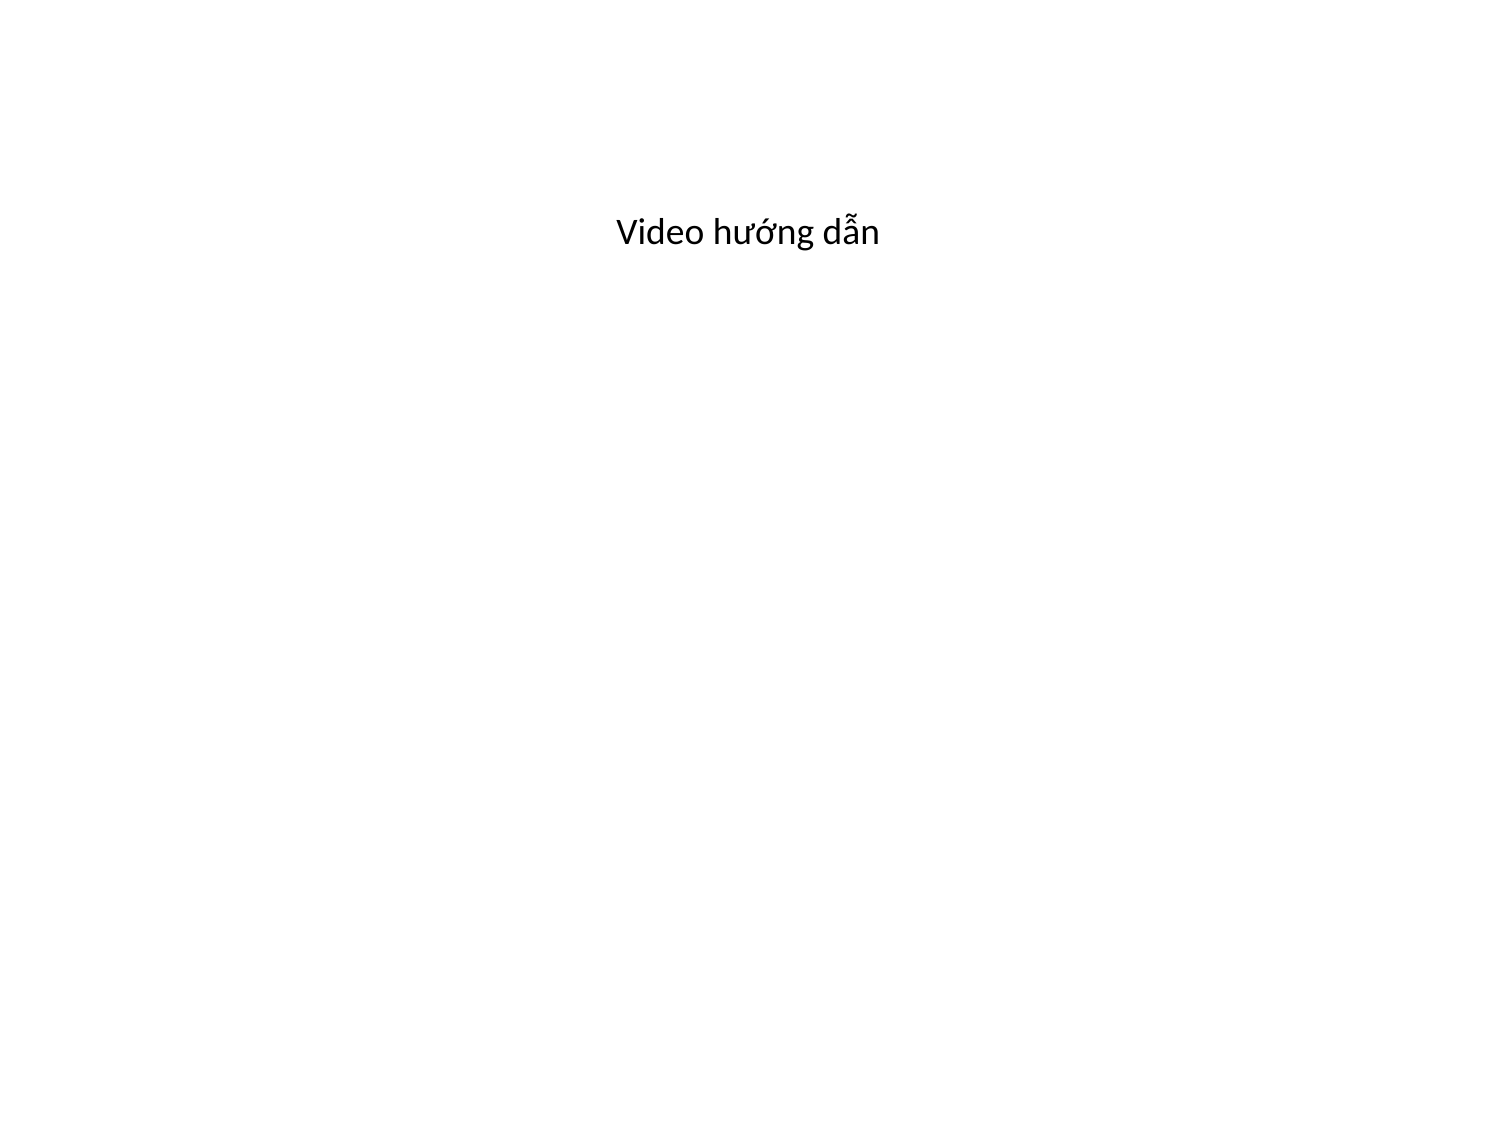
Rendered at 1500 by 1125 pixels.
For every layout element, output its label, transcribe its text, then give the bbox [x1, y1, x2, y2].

text_box Video hướng dẫn [601, 199, 896, 260]
